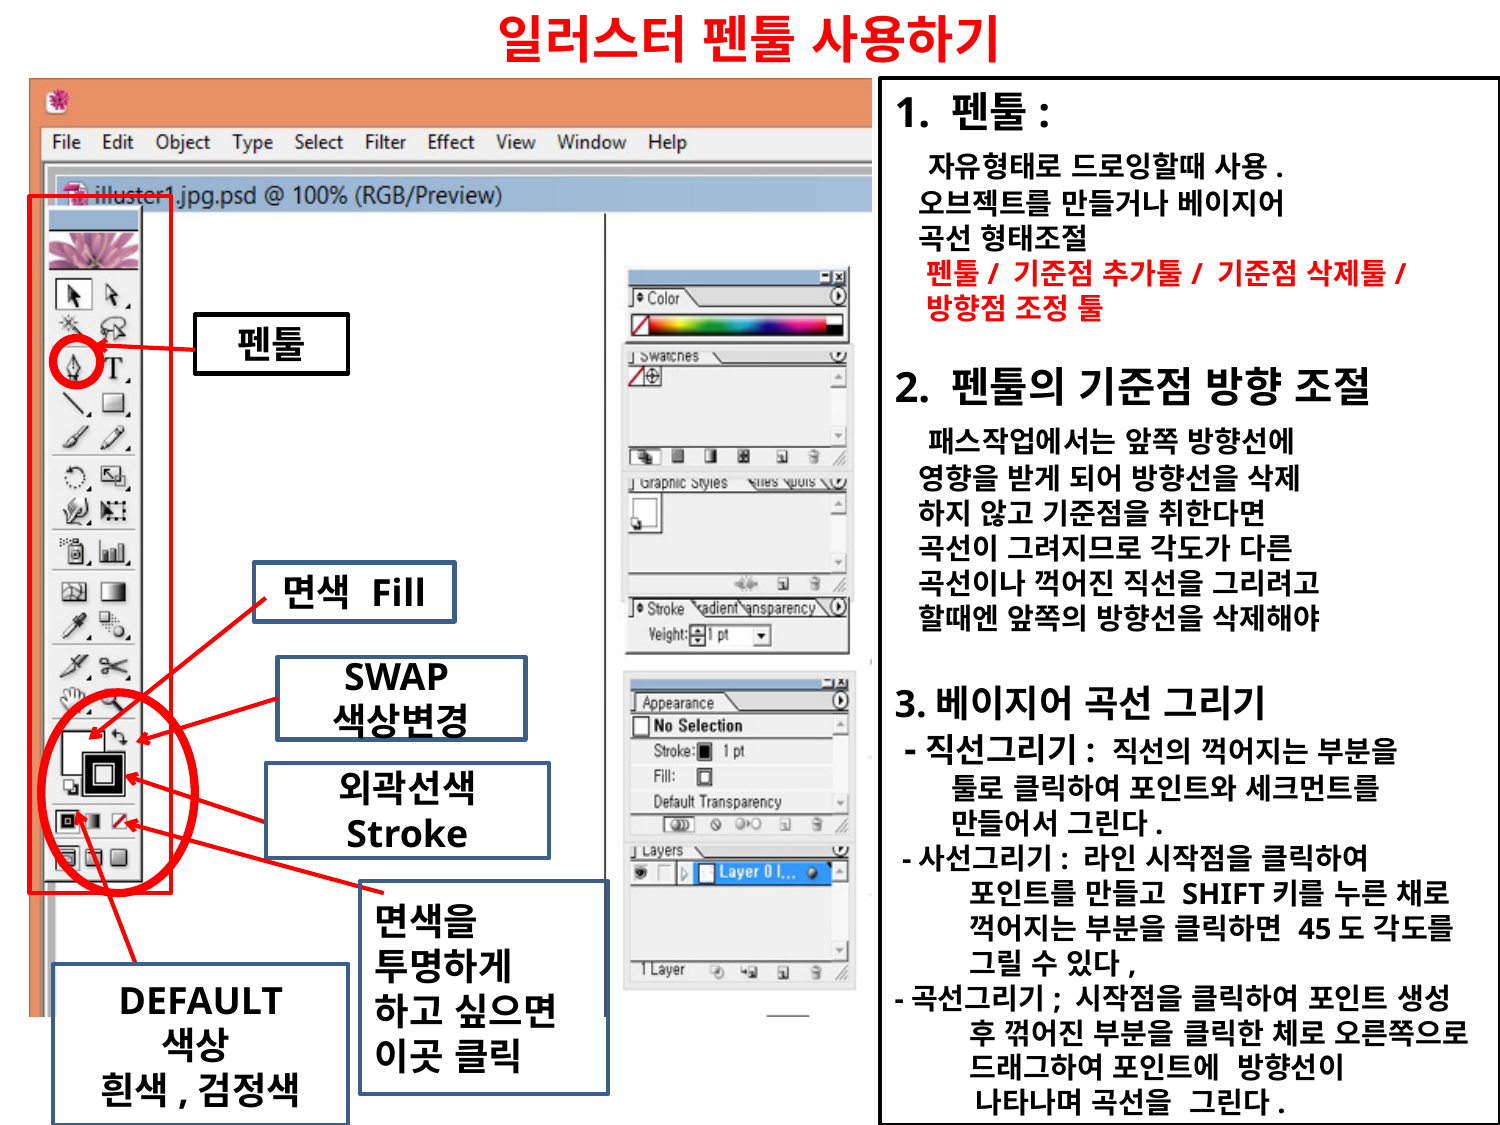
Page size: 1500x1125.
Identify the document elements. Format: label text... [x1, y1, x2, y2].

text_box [76, 810, 136, 965]
text_box 1. 펜툴: 자유형태로 드로잉할때 사용. 오브젝트를 만들거나 베이지어 곡선 형태조절 펜툴/ 기준점 추가툴/ 기준점 삭제툴/ 방향점 조정 툴 2. 펜툴의 기준점 방향 조절 패스작업에서는 앞쪽 방향선에 영향을 받게 되어 방향선을 삭제 하지 않고 기준점을 취한다면 곡선이 그려지므로 각도가 다른 곡선이나 꺽어진 직선을 그리려고 할때엔 앞쪽의 방향선을 삭제해야 3.베이지어 곡선 그리기 -직선그리기: 직선의 꺽어지는 부분을 툴로 클릭하여 포인트와 세크먼트를 만들어서 그린다. -사선그리기: 라인 시작점을 클릭하여 포인트를 만들고 SHIFT키를 누른 채로 꺽어지는 부분을 클릭하면 45도 각도를 그릴 수 있다, -곡선그리기; 시작점을 클릭하여 포인트 생성 후 꺾어진 부분을 클릭한 체로 오른쪽으로 드래그하여 포인트에 방향선이 나타나며 곡선을 그린다. [878, 76, 1500, 1125]
text_box DEFAULT 색상 흰색,검정색 [51, 1025, 350, 1125]
text_box 면색을 투명하게 하고 싶으면 이곳 클릭 [358, 1025, 610, 1096]
text_box 일러스터 펜툴 사용하기 [301, 0, 1199, 79]
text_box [88, 597, 266, 740]
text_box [135, 698, 278, 743]
picture [29, 77, 872, 1017]
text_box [123, 774, 266, 820]
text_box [93, 344, 196, 351]
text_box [123, 822, 384, 894]
